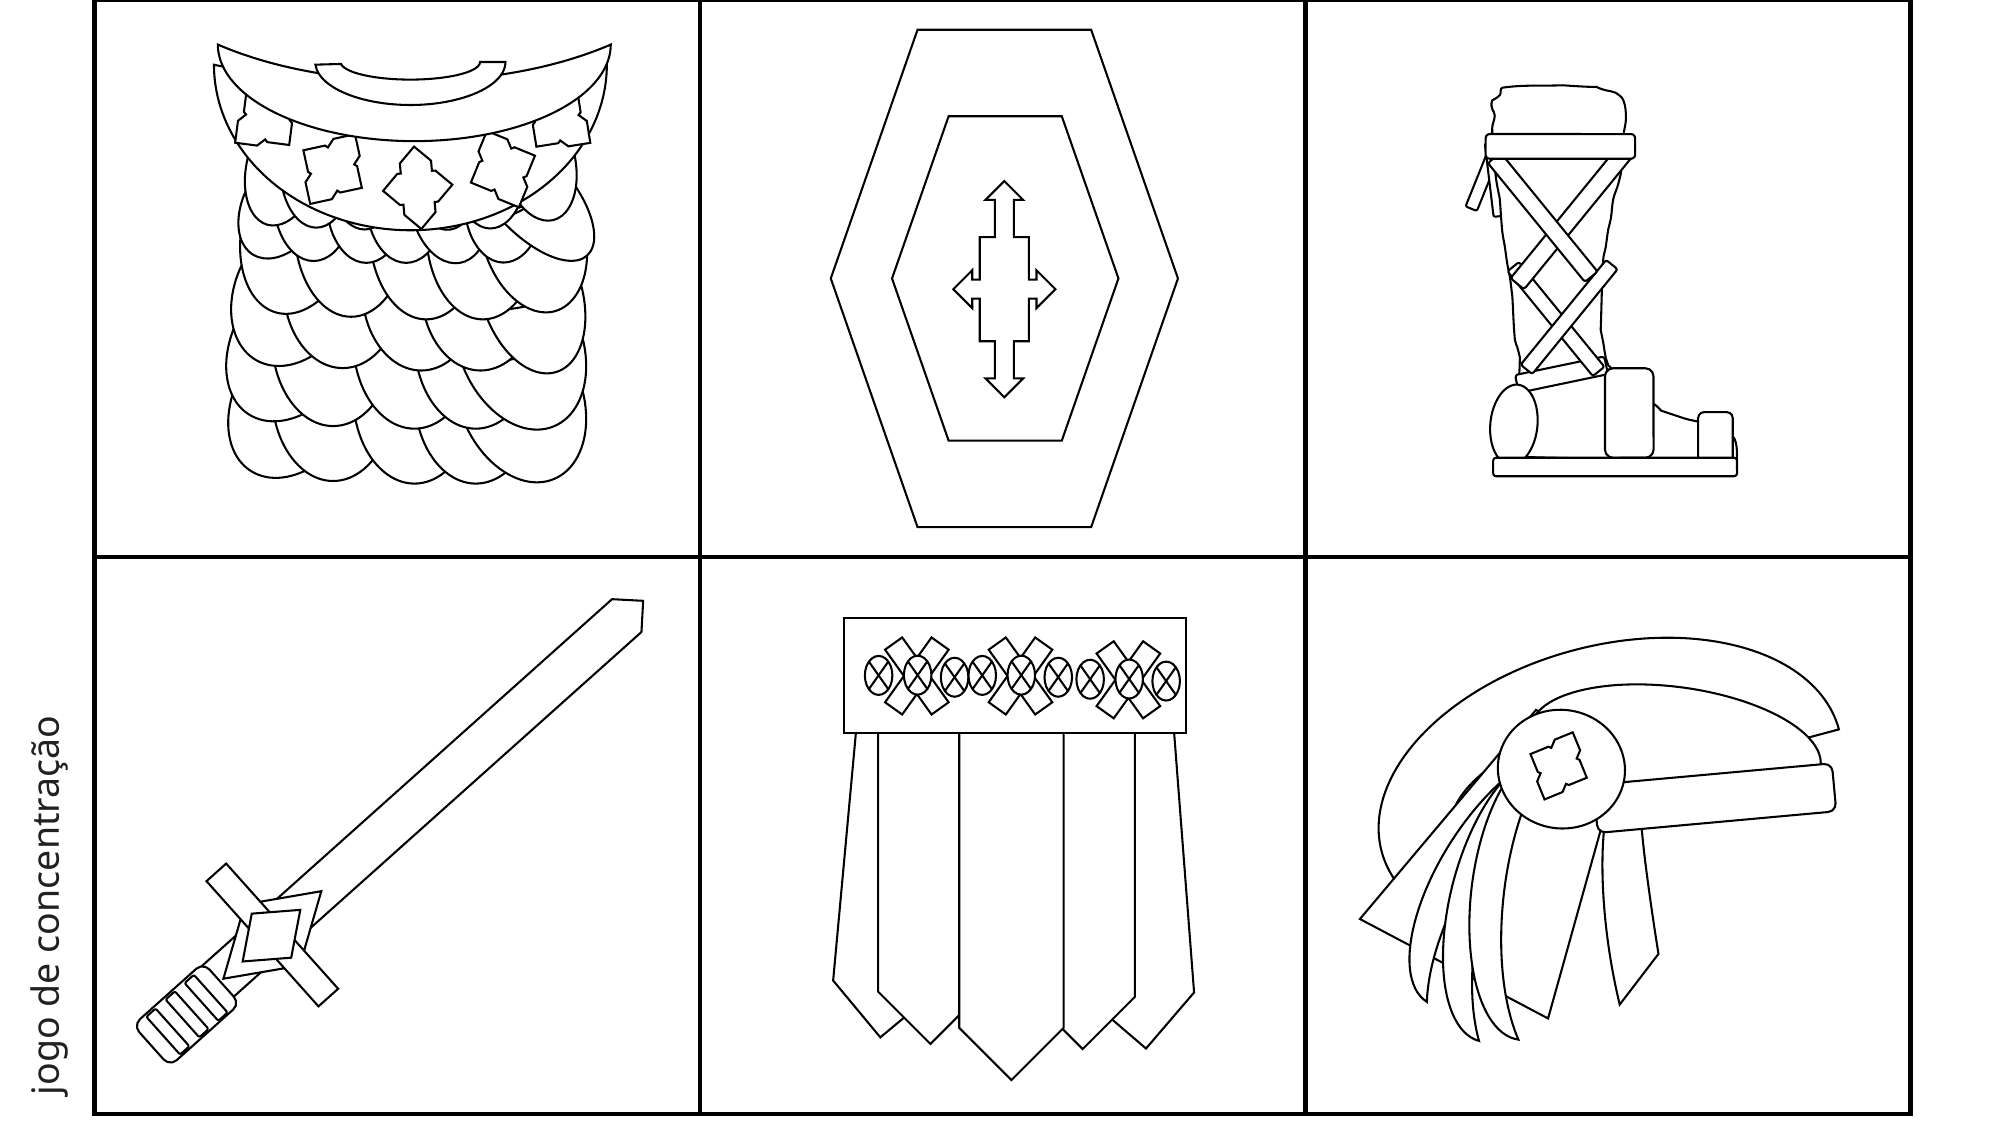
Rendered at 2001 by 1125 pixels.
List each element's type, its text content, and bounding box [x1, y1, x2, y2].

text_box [1337, 636, 1811, 1084]
text_box [1304, 0, 1912, 556]
text_box jogo de concentração [14, 0, 74, 1110]
text_box [1304, 556, 1912, 1115]
text_box [94, 908, 699, 1115]
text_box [65, 739, 729, 908]
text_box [211, 18, 611, 484]
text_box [1478, 85, 1737, 477]
text_box [94, 556, 699, 739]
text_box [699, 556, 1304, 1115]
text_box [94, 0, 699, 556]
text_box [699, 0, 1304, 556]
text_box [830, 29, 1178, 528]
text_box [844, 613, 1186, 1080]
